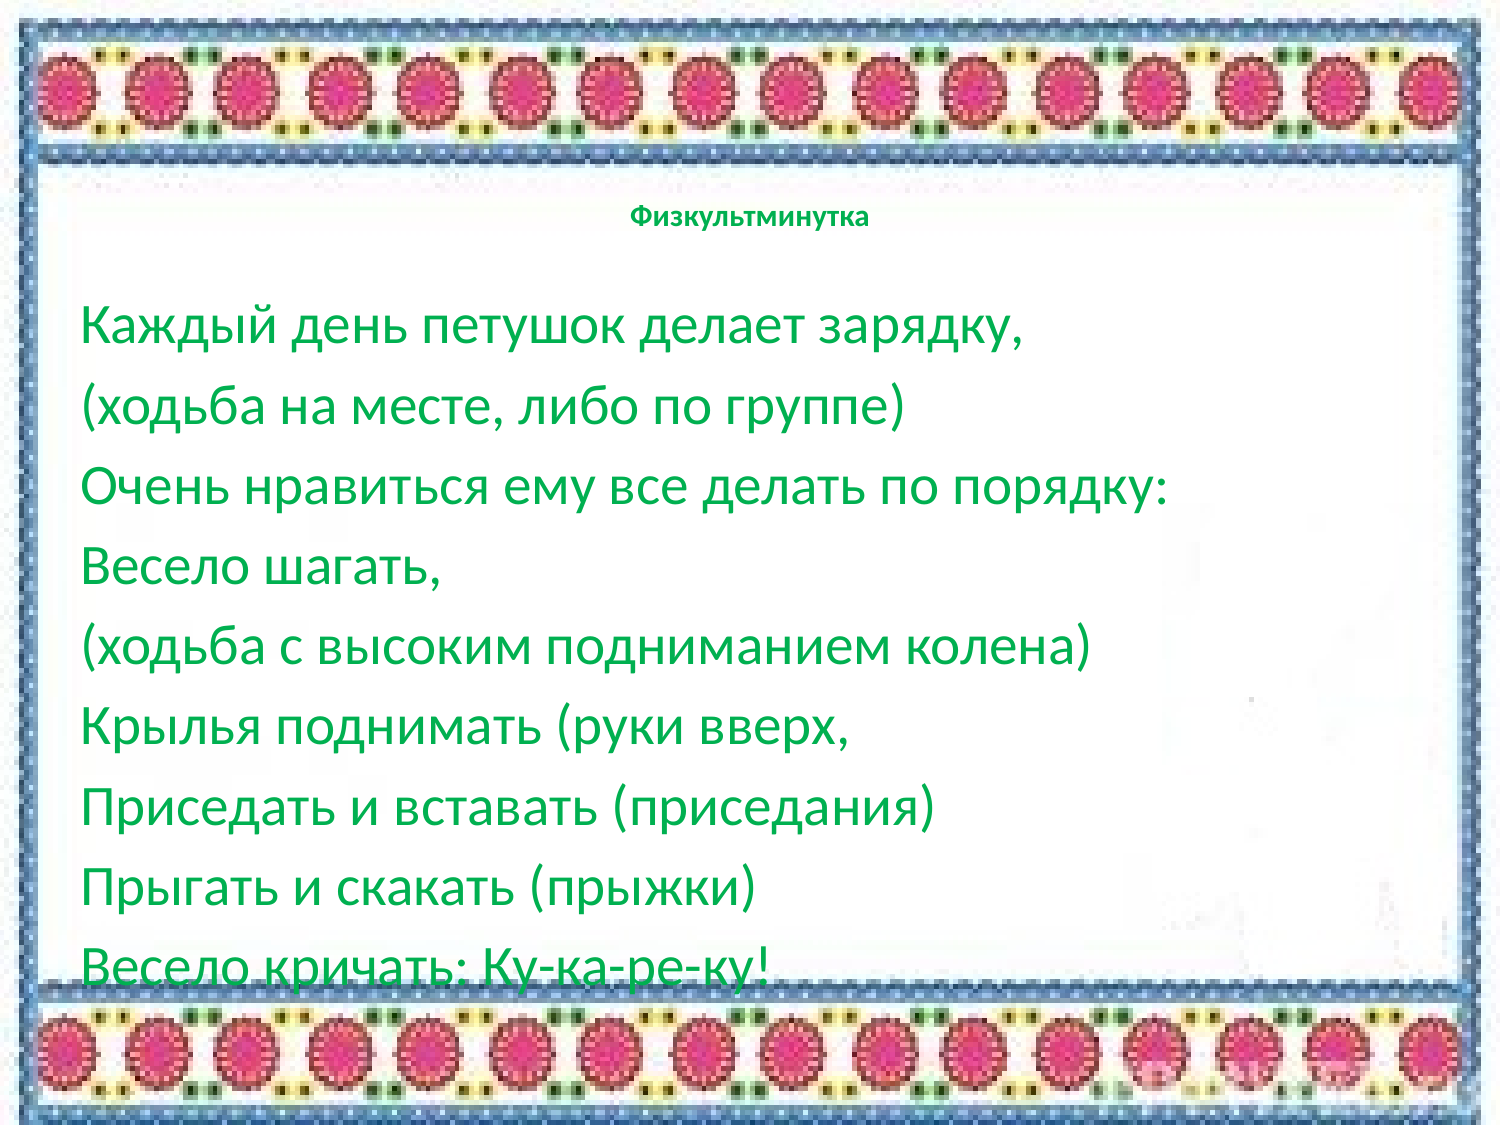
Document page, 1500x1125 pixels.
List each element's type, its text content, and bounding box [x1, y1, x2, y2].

list Каждый день петушок делает зарядку, (ходьба на месте, либо по группе) Очень нравиться ему все делать по порядку: Весело шагать, (ходьба с высоким подниманием колена) Крылья поднимать (руки вверх, Приседать и вставать (приседания) Прыгать и скакать (прыжки) Весело кричать: Ку-ка-ре-ку! [64, 278, 1415, 1005]
title Физкультминутка [75, 149, 1425, 279]
picture [0, 0, 1500, 1125]
